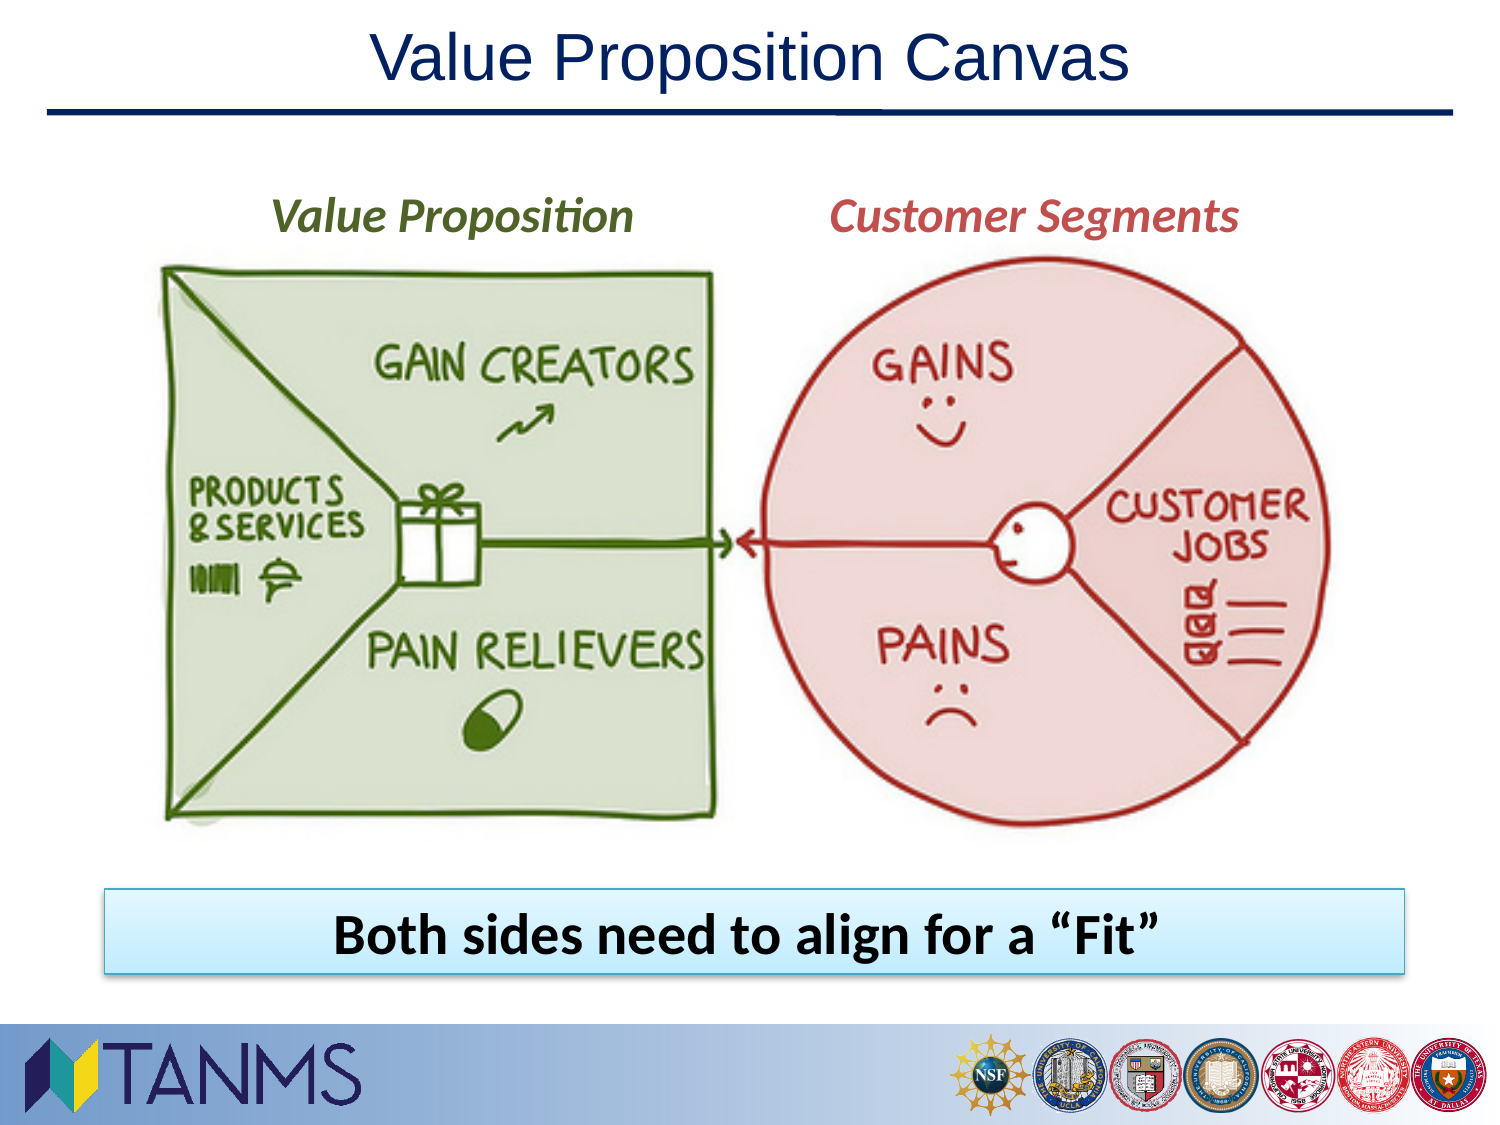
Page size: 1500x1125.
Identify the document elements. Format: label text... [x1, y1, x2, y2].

text_box Value Proposition [255, 174, 650, 223]
picture [25, 1038, 361, 1113]
text_box Customer Segments [814, 174, 1255, 223]
title Value Proposition Canvas [75, 3, 1425, 104]
picture [950, 1034, 1031, 1116]
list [101, 224, 1388, 863]
picture [1032, 1035, 1488, 1116]
text_box Both sides need to align for a “Fit” [104, 888, 1405, 975]
